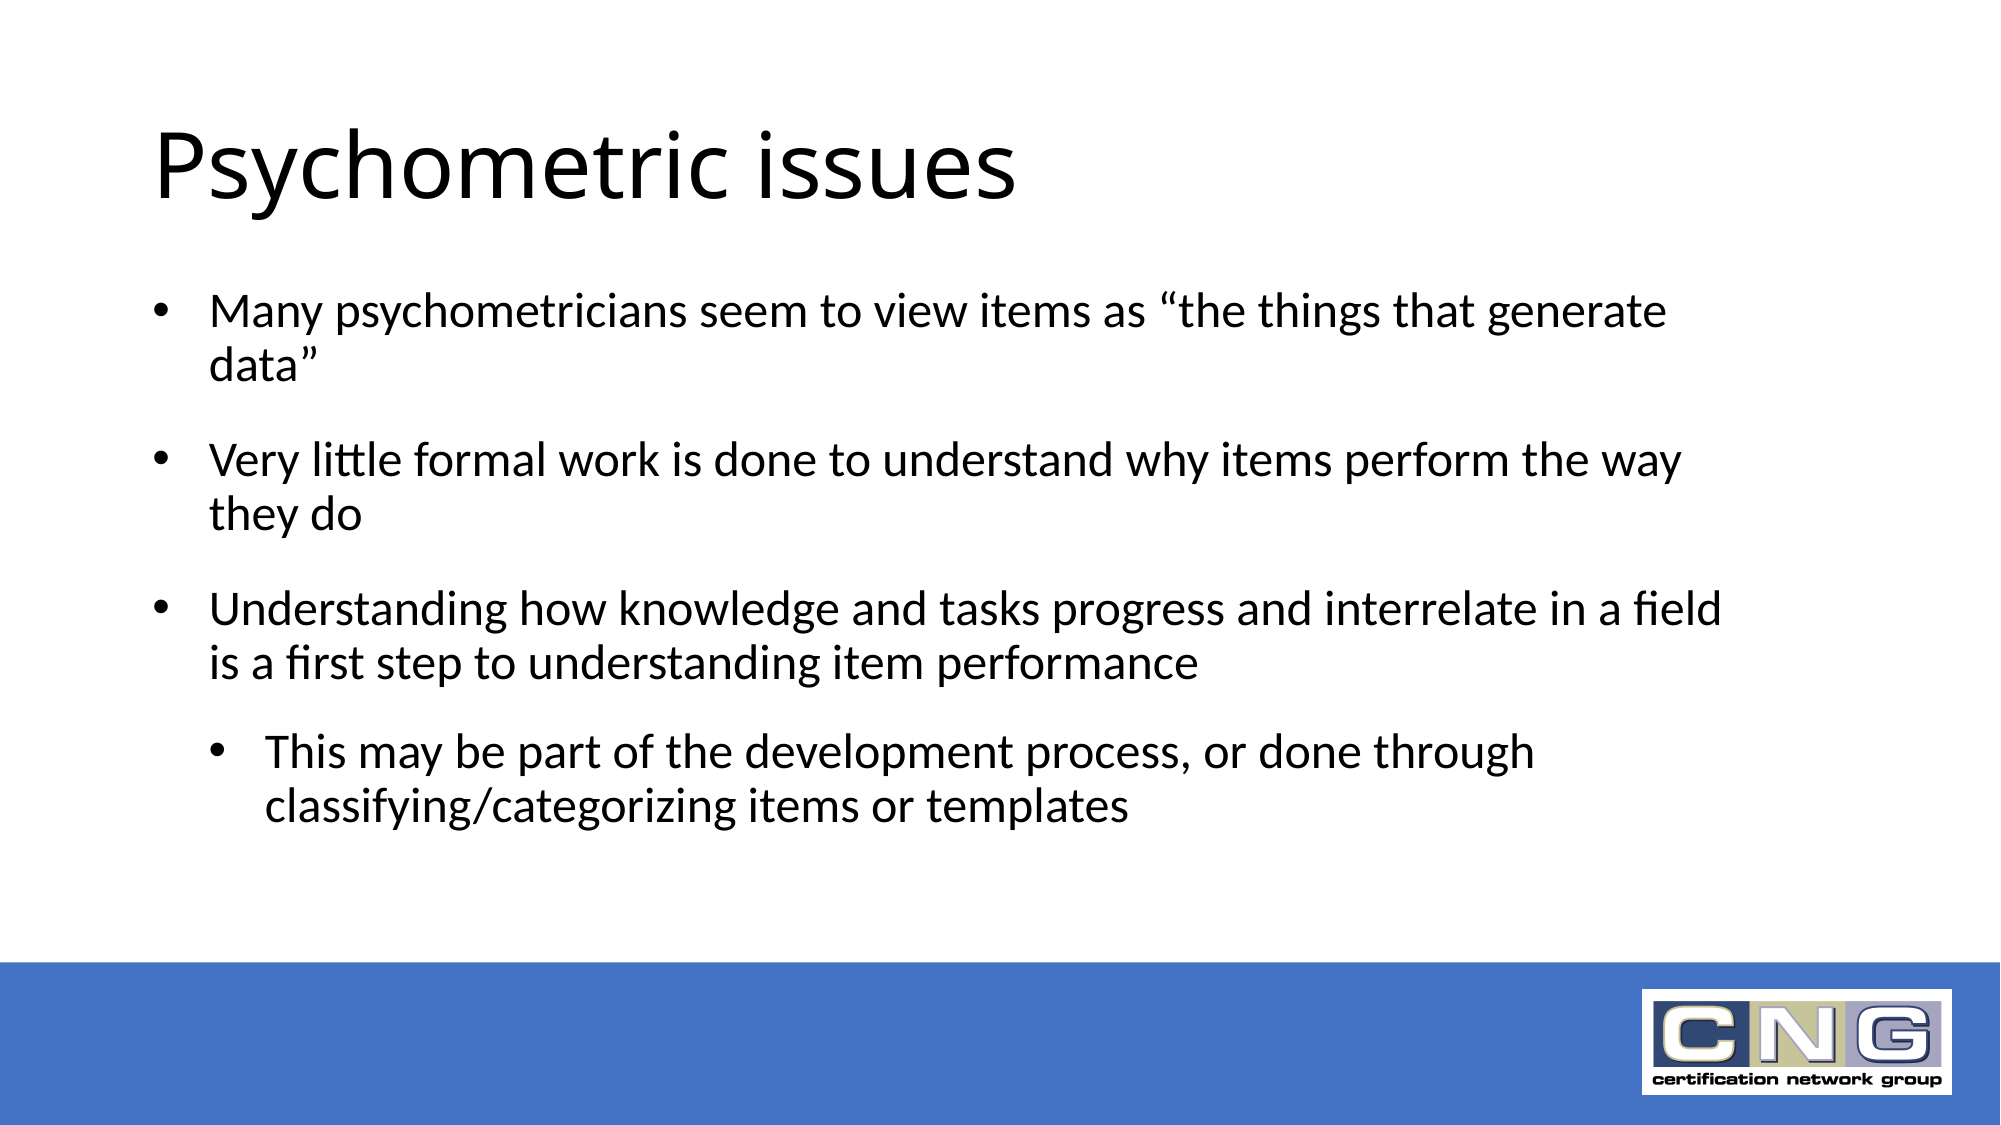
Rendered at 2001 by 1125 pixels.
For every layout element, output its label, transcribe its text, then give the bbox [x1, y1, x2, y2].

title Psychometric issues [137, 59, 1863, 278]
picture [1642, 989, 1952, 1095]
text_box [0, 961, 2000, 1125]
text_box Many psychometricians seem to view items as “the things that generate data” Very little formal work is done to understand why items perform the way they do Understanding how knowledge and tasks progress and interrelate in a field is a first step to understanding item performance This may be part of the development process, or done through classifying/categorizing items or templates [137, 277, 1773, 922]
